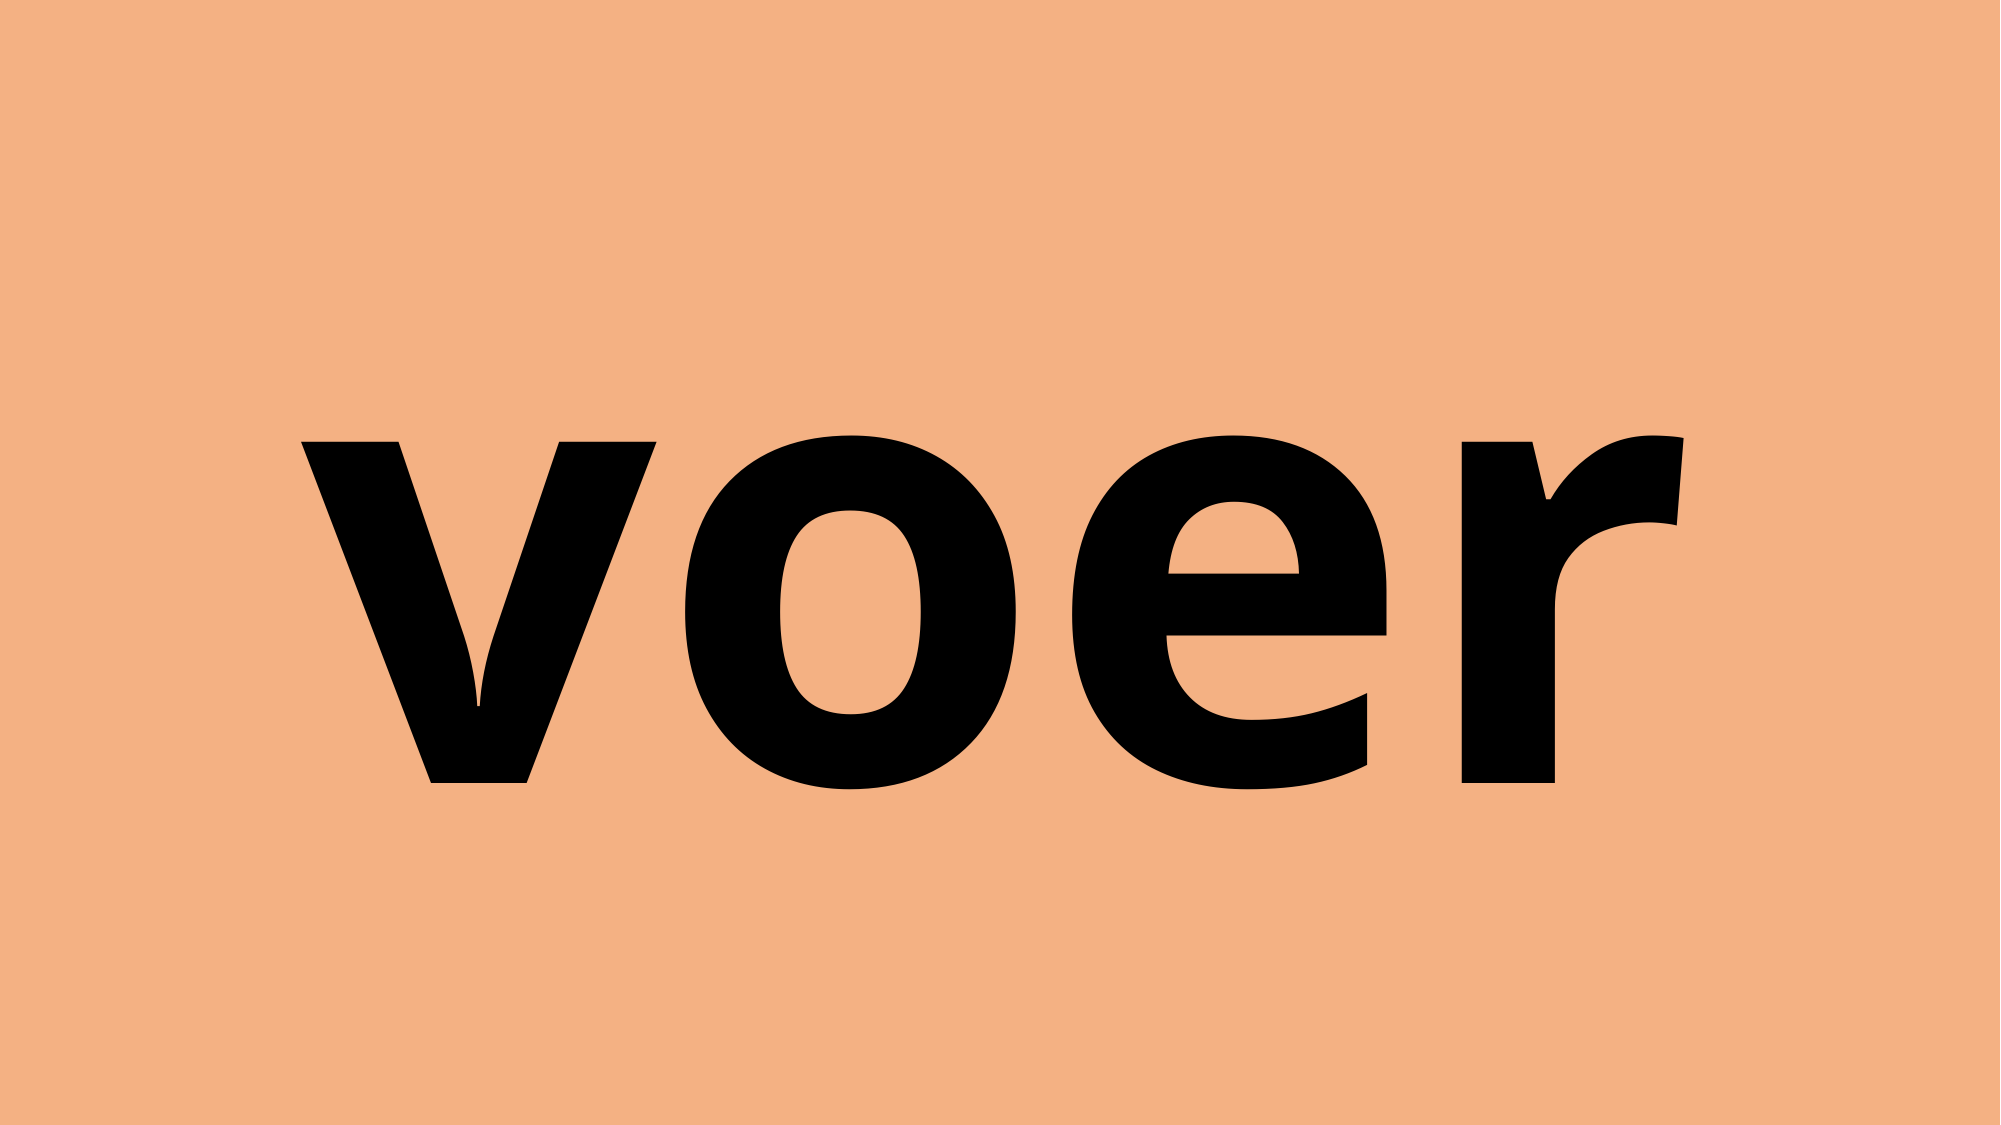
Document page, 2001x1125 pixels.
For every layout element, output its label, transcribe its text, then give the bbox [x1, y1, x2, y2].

title voer [137, 472, 1863, 690]
